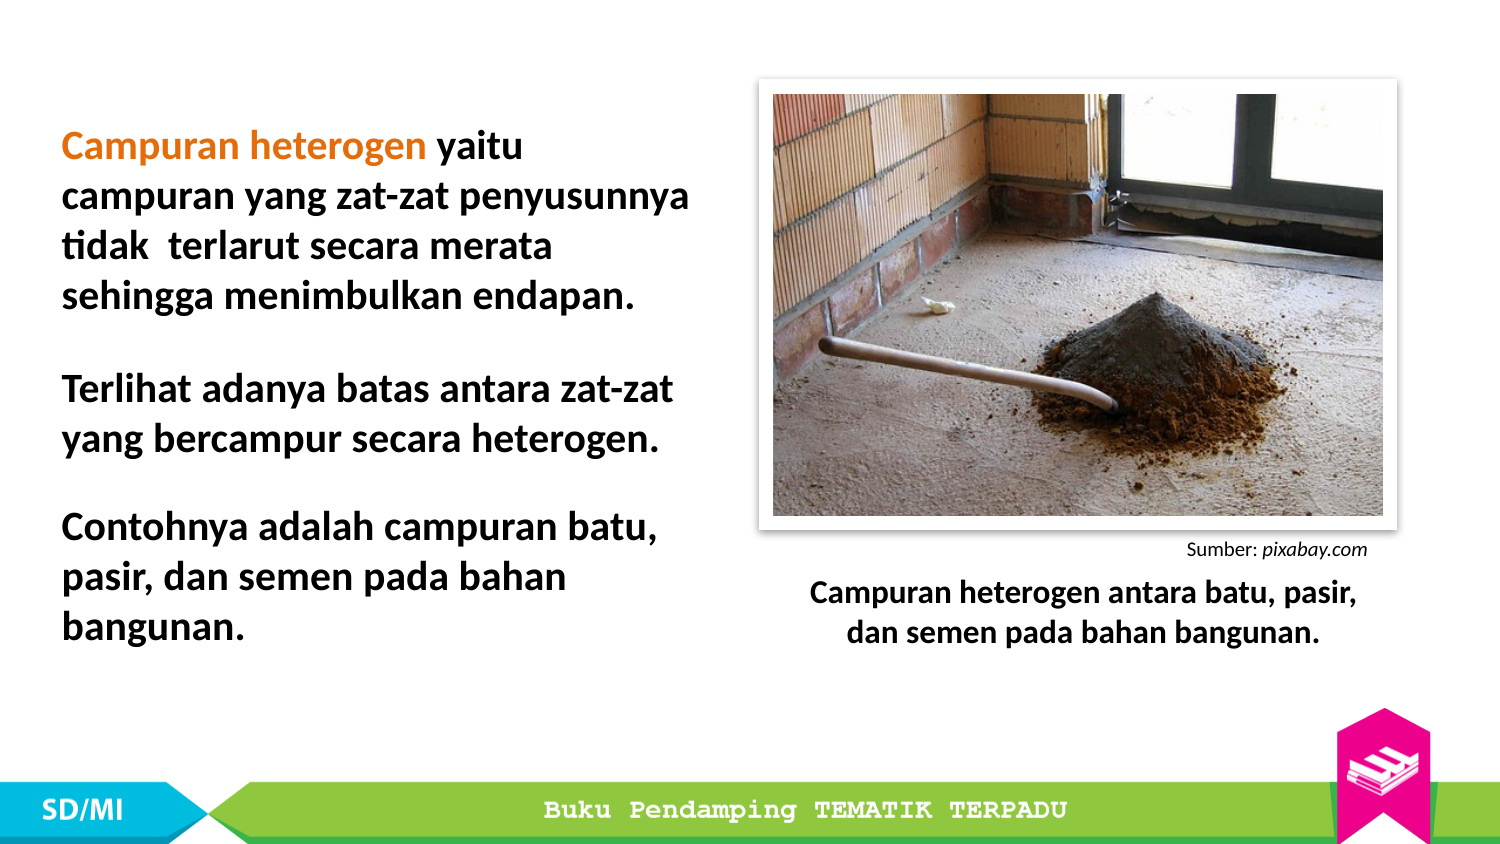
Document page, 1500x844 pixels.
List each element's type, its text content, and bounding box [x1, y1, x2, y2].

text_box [773, 93, 1395, 659]
text_box Terlihat adanya batas antara zat-zat yang bercampur secara heterogen. [46, 352, 715, 468]
text_box Contohnya adalah campuran batu, pasir, dan semen pada bahan bangunan. [46, 491, 715, 657]
picture [0, 708, 1500, 844]
text_box Campuran heterogen yaitu campuran yang zat-zat penyusunnya tidak terlarut secara merata sehingga menimbulkan endapan. [46, 110, 715, 325]
